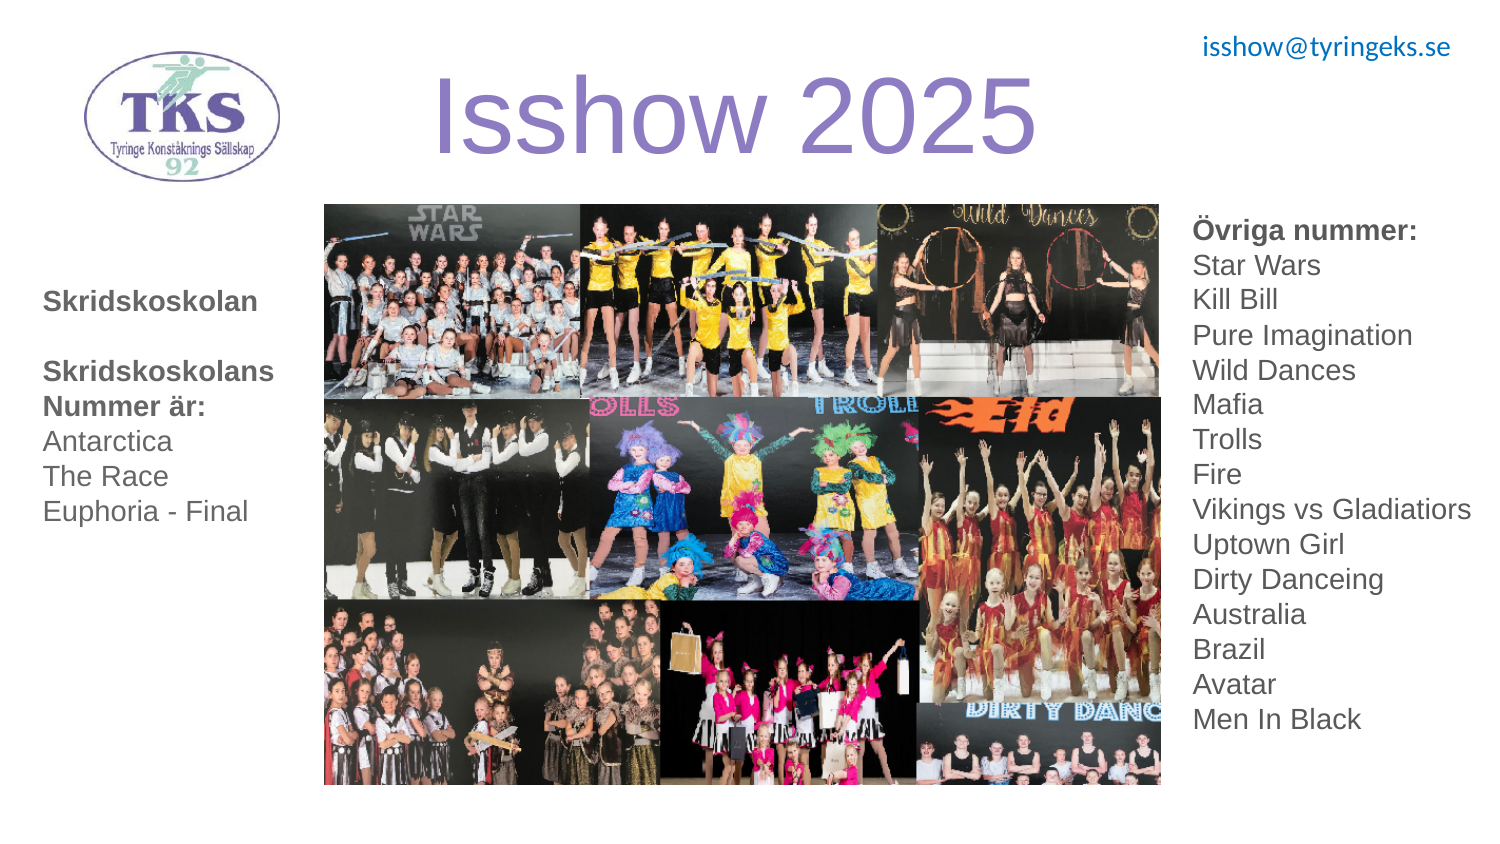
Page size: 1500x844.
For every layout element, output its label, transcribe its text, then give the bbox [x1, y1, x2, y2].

picture [324, 204, 1161, 786]
picture [84, 51, 280, 182]
title Isshow 2025 [51, 0, 1449, 191]
subtitle isshow@tyringeks.se [1180, 16, 1474, 146]
text_box Övriga nummer: Star Wars Kill Bill Pure Imagination Wild Dances Mafia Trolls Fire Vikings vs Gladiatiors Uptown Girl Dirty Danceing Australia Brazil Avatar Men In Black [1177, 195, 1500, 751]
text_box Skridskoskolan Skridskoskolans Nummer är: Antarctica The Race Euphoria - Final [27, 267, 319, 628]
